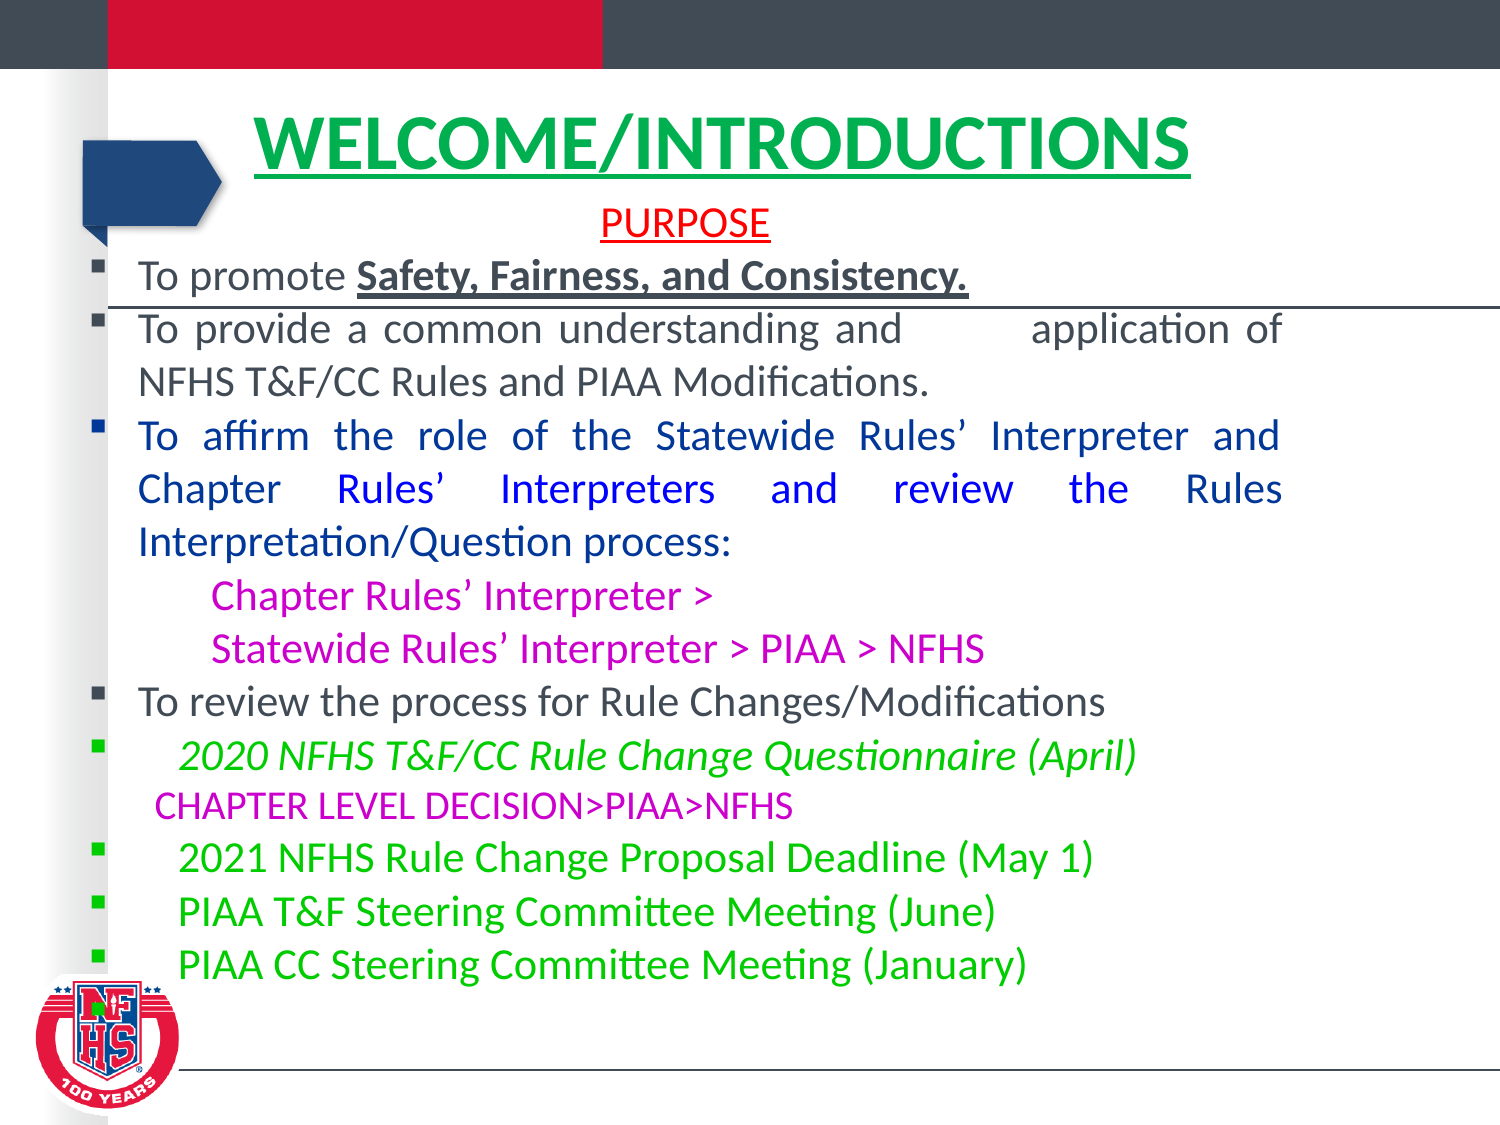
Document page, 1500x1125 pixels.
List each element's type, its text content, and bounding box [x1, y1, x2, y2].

title Welcome/Introductions [238, 85, 1473, 285]
picture [25, 967, 188, 1123]
list PURPOSE To promote Safety, Fairness, and Consistency. To provide a common understanding and application of NFHS T&F/CC Rules and PIAA Modifications. To affirm the role of the Statewide Rules’ Interpreter and Chapter Rules’ Interpreters and review the Rules Interpretation/Question process: Chapter Rules’ Interpreter > Statewide Rules’ Interpreter > PIAA > NFHS To review the process for Rule Changes/Modifications 2020 NFHS T&F/CC Rule Change Questionnaire (April) CHAPTER LEVEL DECISION>PIAA>NFHS 2021 NFHS Rule Change Proposal Deadline (May 1) PIAA T&F Steering Committee Meeting (June) PIAA CC Steering Committee Meeting (January) [72, 184, 1299, 1063]
